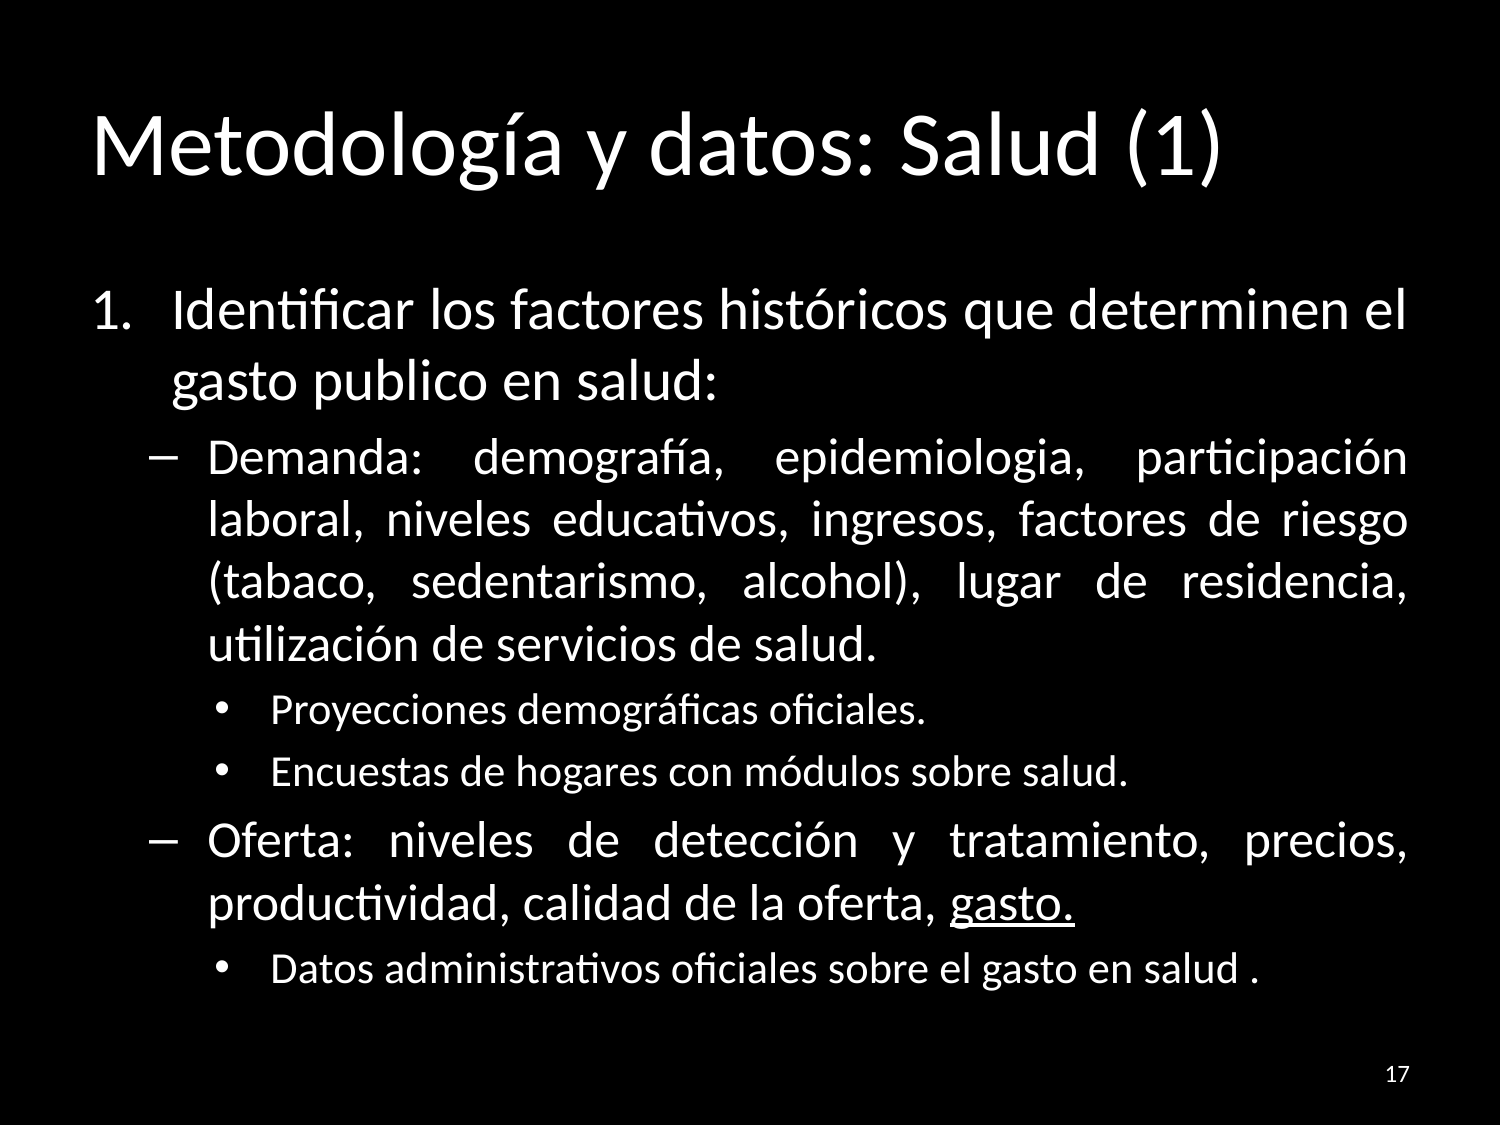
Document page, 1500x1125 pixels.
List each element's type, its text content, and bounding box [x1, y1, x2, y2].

slide_number 17 [1074, 1042, 1425, 1103]
list Identificar los factores históricos que determinen el gasto publico en salud: Demanda: demografía, epidemiologia, participación laboral, niveles educativos, ingresos, factores de riesgo (tabaco, sedentarismo, alcohol), lugar de residencia, utilización de servicios de salud. Proyecciones demográficas oficiales. Encuestas de hogares con módulos sobre salud. Oferta: niveles de detección y tratamiento, precios, productividad, calidad de la oferta, gasto. Datos administrativos oficiales sobre el gasto en salud . [75, 262, 1425, 1005]
title Metodología y datos: Salud (1) [75, 45, 1425, 233]
